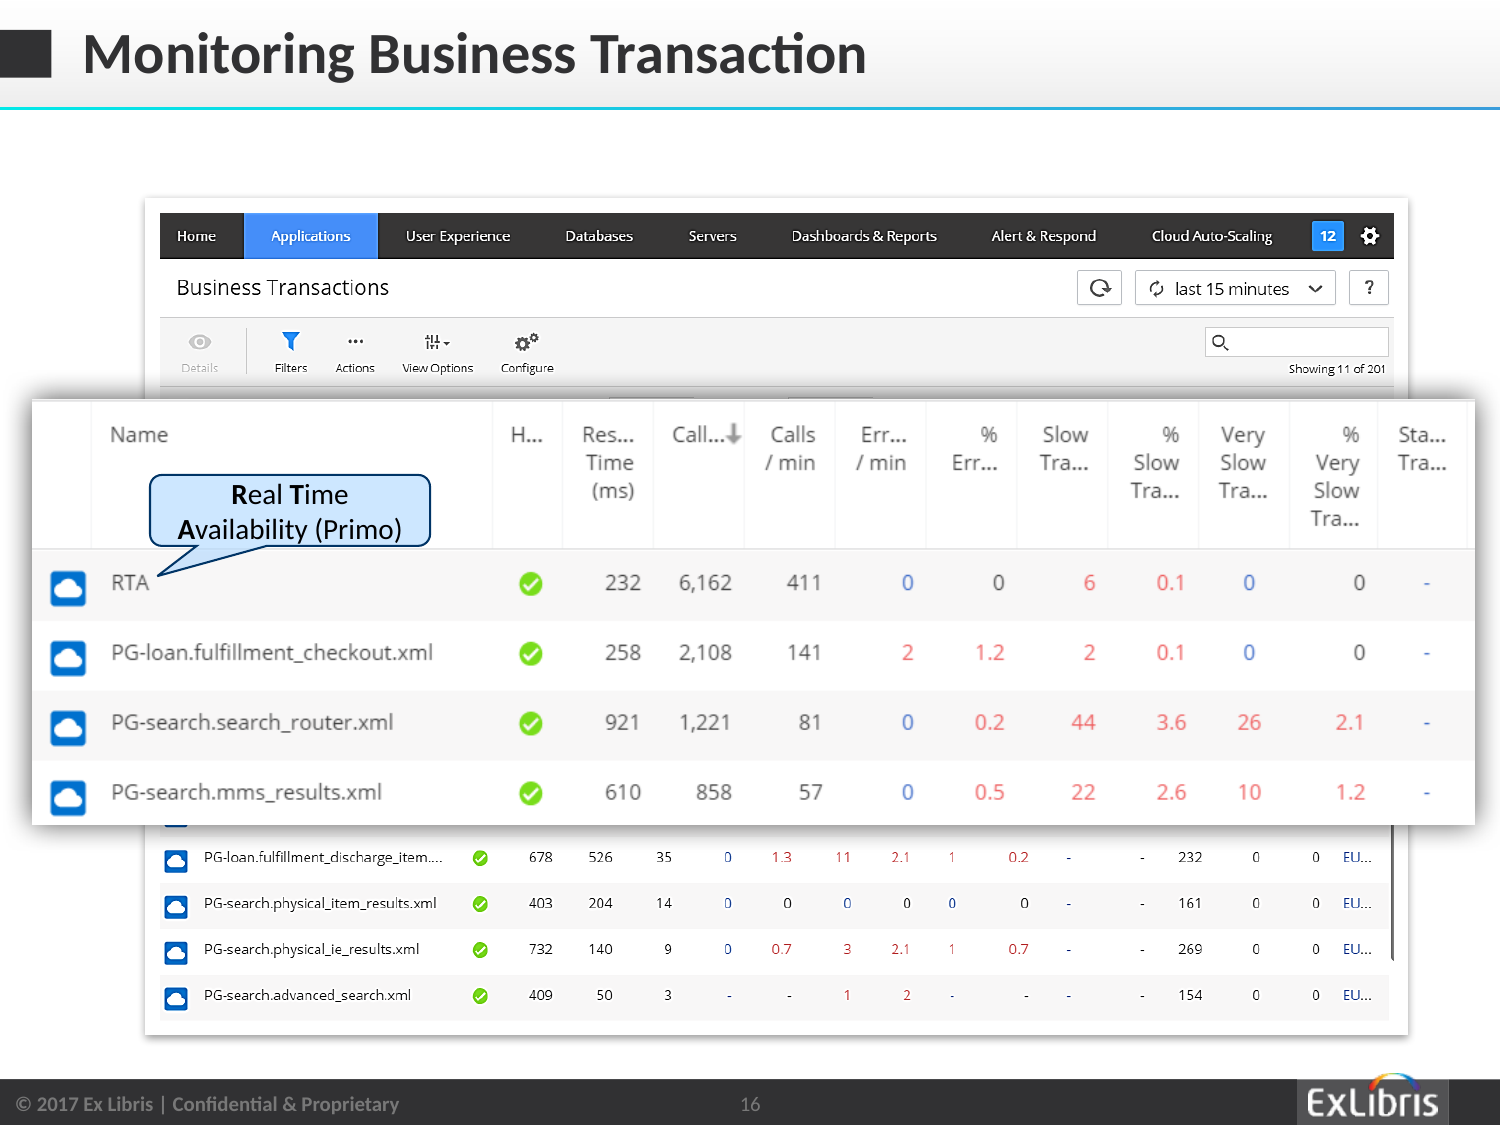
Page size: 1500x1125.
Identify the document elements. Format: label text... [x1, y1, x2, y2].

picture [1308, 1073, 1438, 1122]
slide_number 16 [662, 1073, 838, 1125]
title Monitoring Business Transaction [67, 3, 1427, 107]
picture [32, 212, 1475, 1021]
